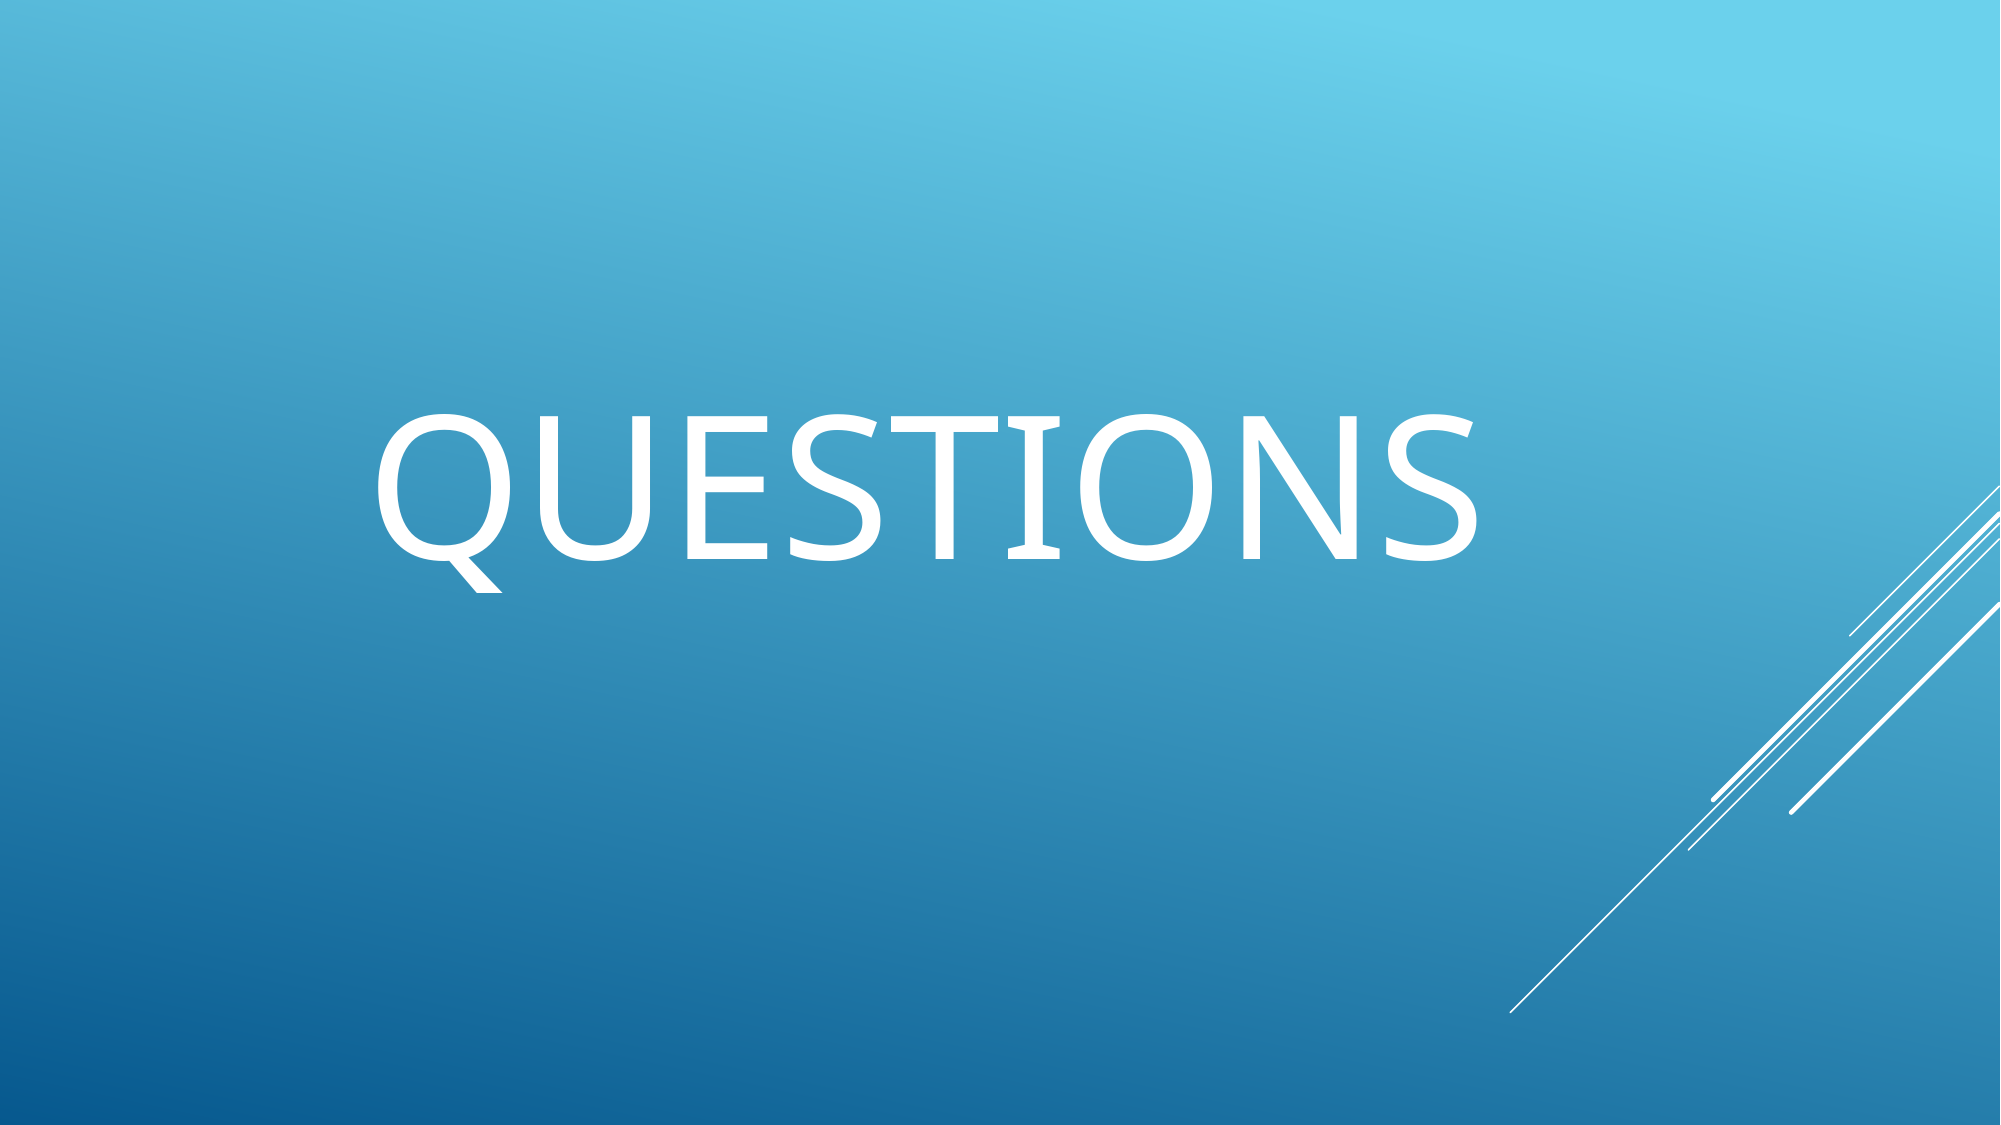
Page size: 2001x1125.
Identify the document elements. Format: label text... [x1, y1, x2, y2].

title QUESTIONS [351, 355, 1752, 603]
